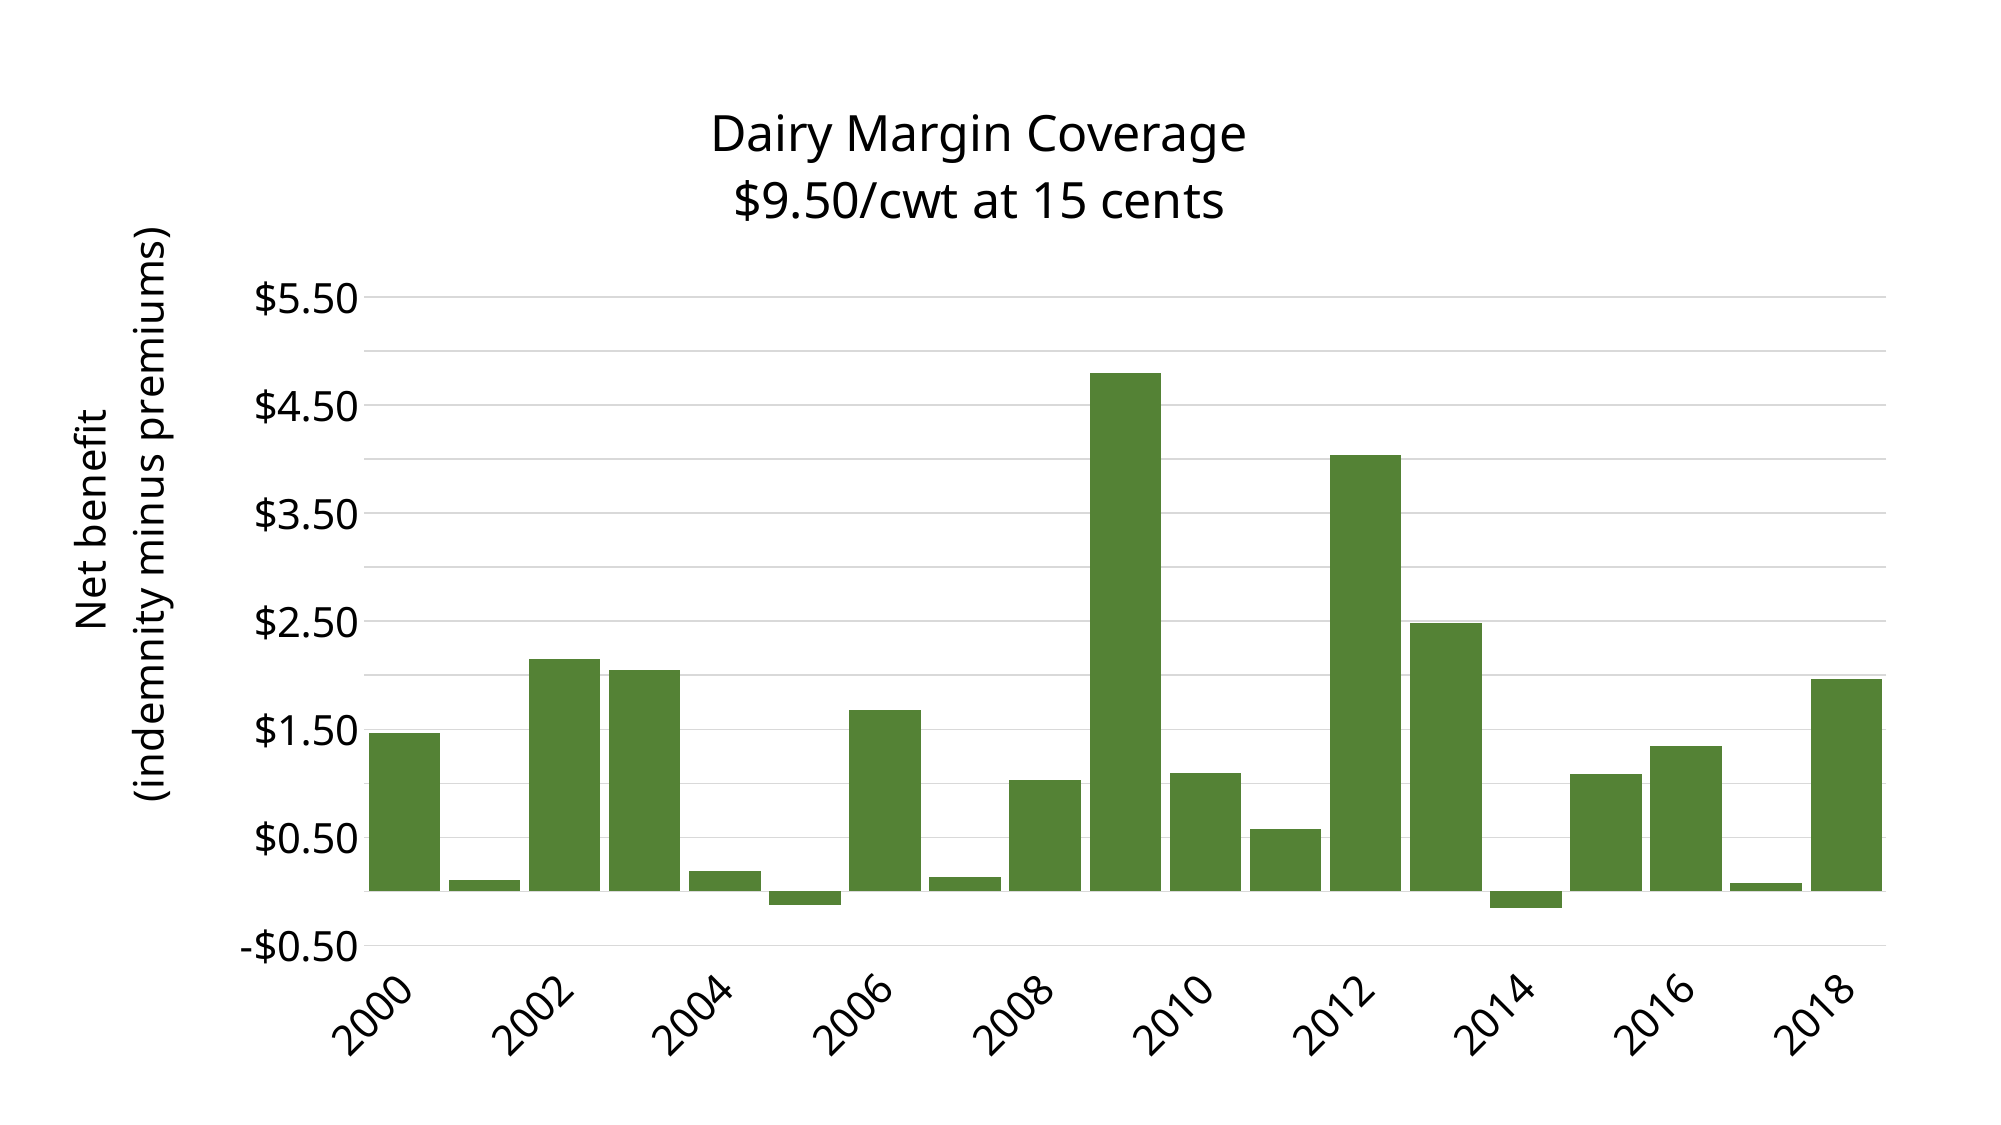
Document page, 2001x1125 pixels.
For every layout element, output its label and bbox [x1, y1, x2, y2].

chart [34, 54, 1925, 1089]
